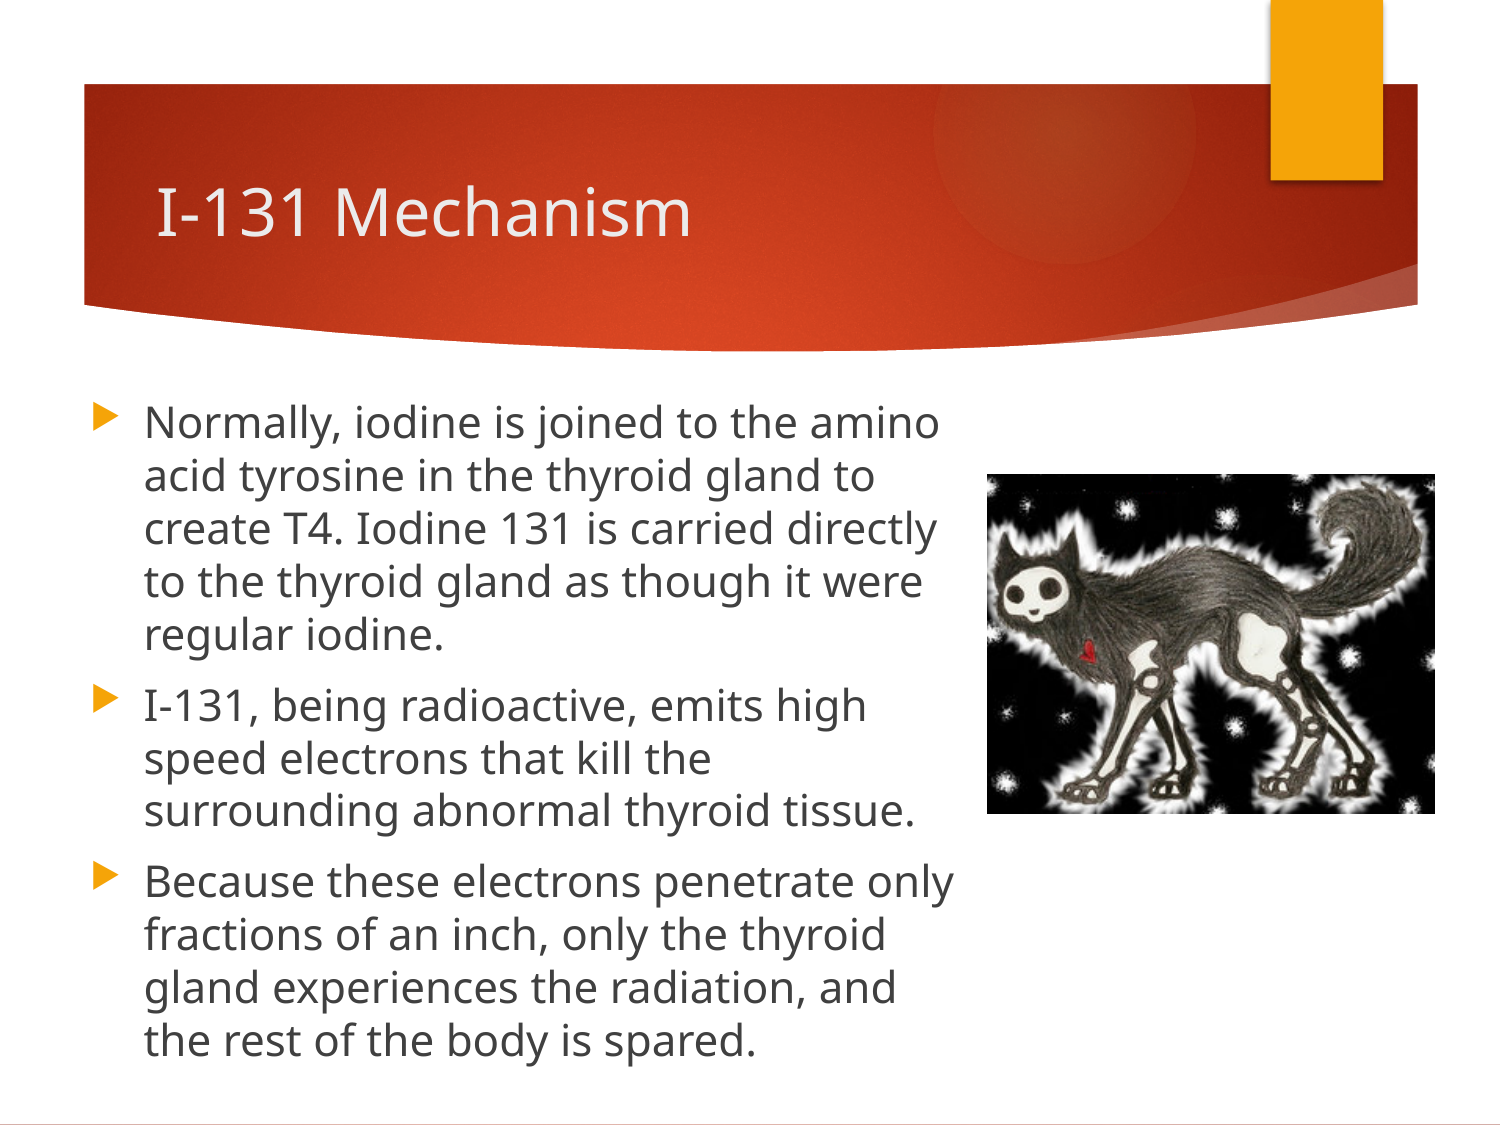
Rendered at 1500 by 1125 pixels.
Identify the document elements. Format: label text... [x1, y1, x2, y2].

picture [987, 474, 1435, 815]
list Normally, iodine is joined to the amino acid tyrosine in the thyroid gland to create T4. Iodine 131 is carried directly to the thyroid gland as though it were regular iodine. I-131, being radioactive, emits high speed electrons that kill the surrounding abnormal thyroid tissue. Because these electrons penetrate only fractions of an inch, only the thyroid gland experiences the radiation, and the rest of the body is spared. [75, 387, 975, 1100]
title I-131 Mechanism [141, 151, 1183, 269]
